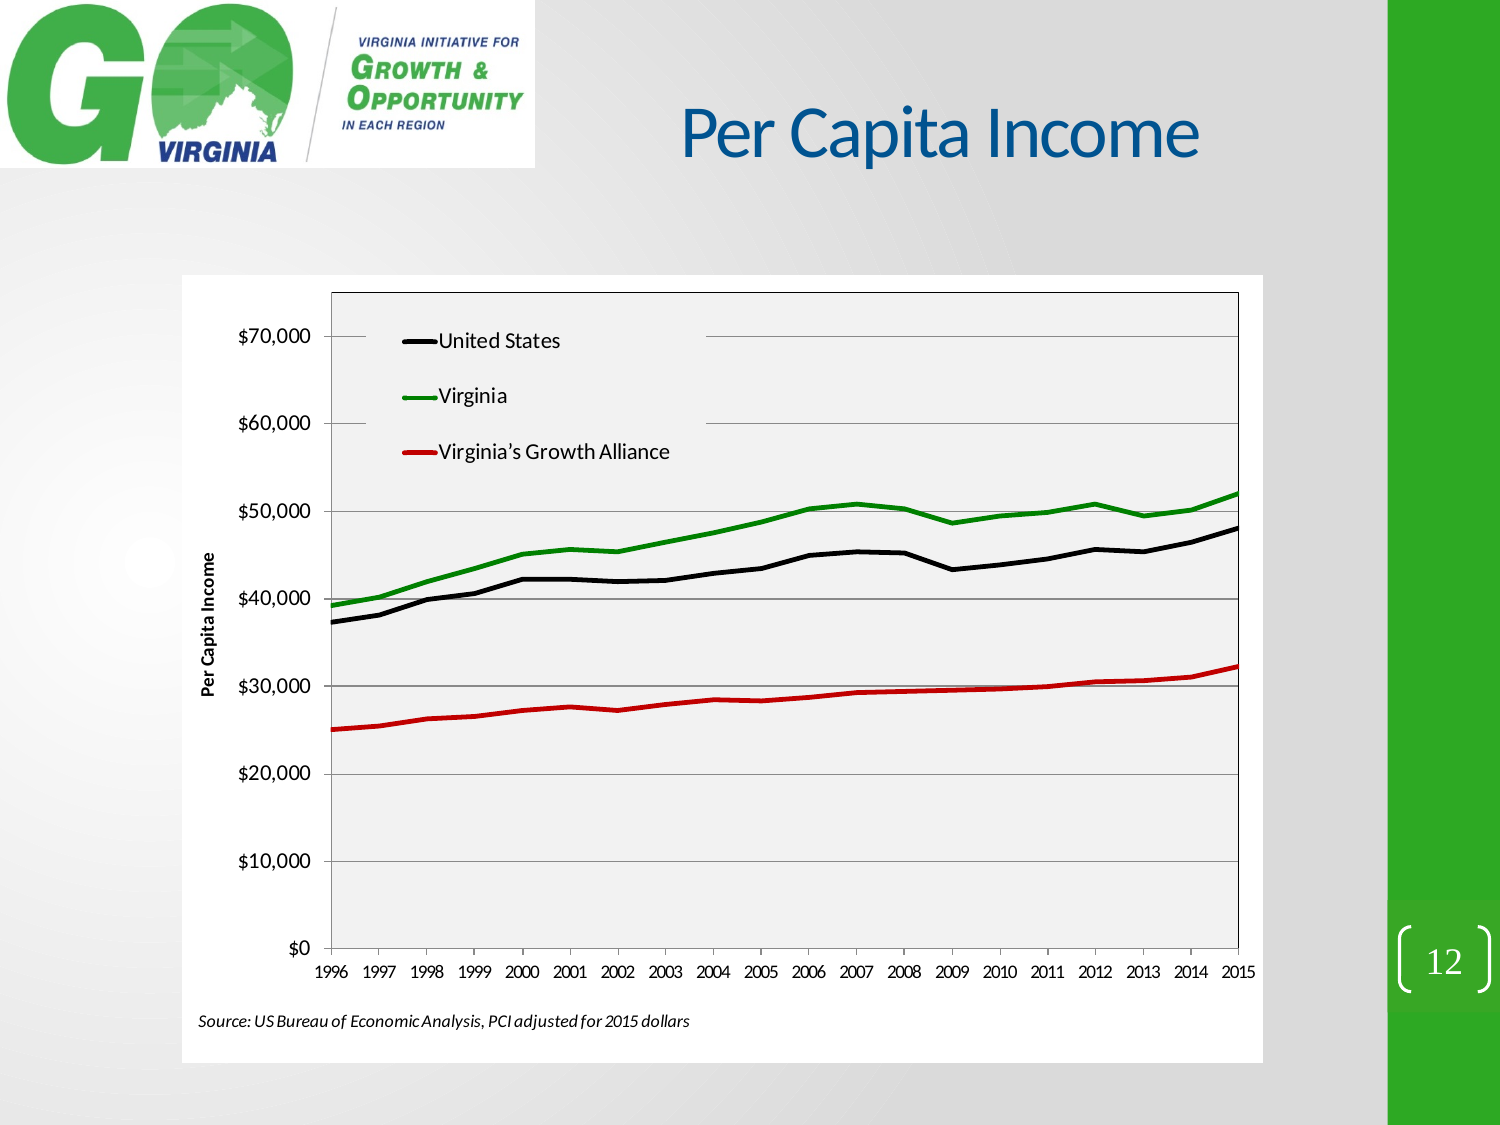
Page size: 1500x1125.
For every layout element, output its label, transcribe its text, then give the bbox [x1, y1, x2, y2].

title Per Capita Income [559, 33, 1323, 222]
picture [0, 0, 535, 168]
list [181, 274, 1264, 1063]
slide_number 12 [1397, 925, 1492, 994]
